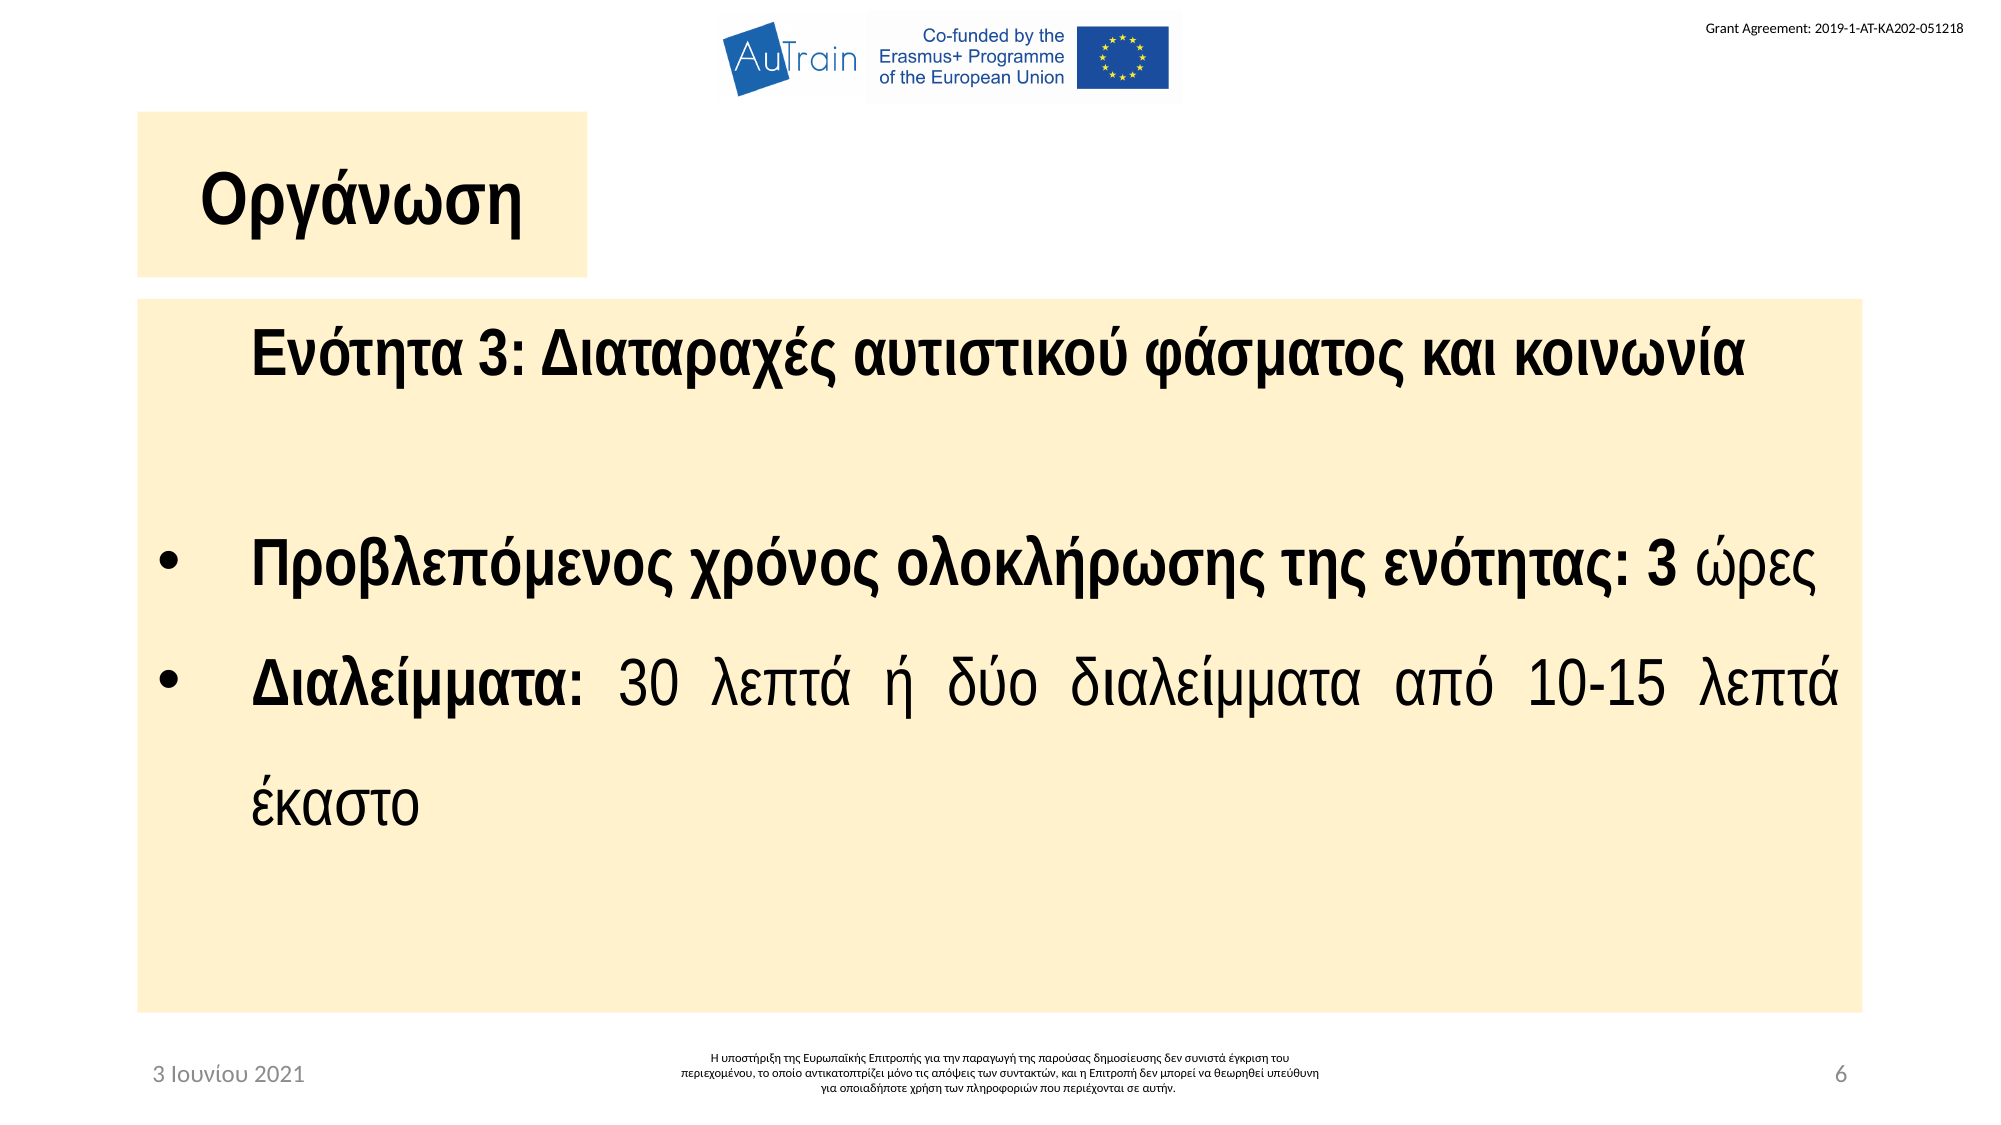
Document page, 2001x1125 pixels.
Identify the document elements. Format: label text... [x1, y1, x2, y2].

slide_number 6 [1412, 1042, 1863, 1103]
text_box Οργάνωση [137, 111, 588, 278]
text_box Ενότητα 3: Διαταραχές αυτιστικού φάσματος και κοινωνία Προβλεπόμενος χρόνος ολοκλήρωσης της ενότητας: 3 ώρες Διαλείμματα: 30 λεπτά ή δύο διαλείμματα από 10-15 λεπτά έκαστο [137, 298, 1863, 1013]
footer Η υποστήριξη της Ευρωπαϊκής Επιτροπής για την παραγωγή της παρούσας δημοσίευσης δεν συνιστά έγκριση του περιεχομένου, το οποίο αντικατοπτρίζει μόνο τις απόψεις των συντακτών, και η Επιτροπή δεν μπορεί να θεωρηθεί υπεύθυνη για οποιαδήποτε χρήση των πληροφοριών που περιέχονται σε αυτήν. [662, 1042, 1338, 1103]
picture [715, 11, 1183, 104]
slide_number 3 Ιουνίου 2021 [137, 1042, 588, 1103]
